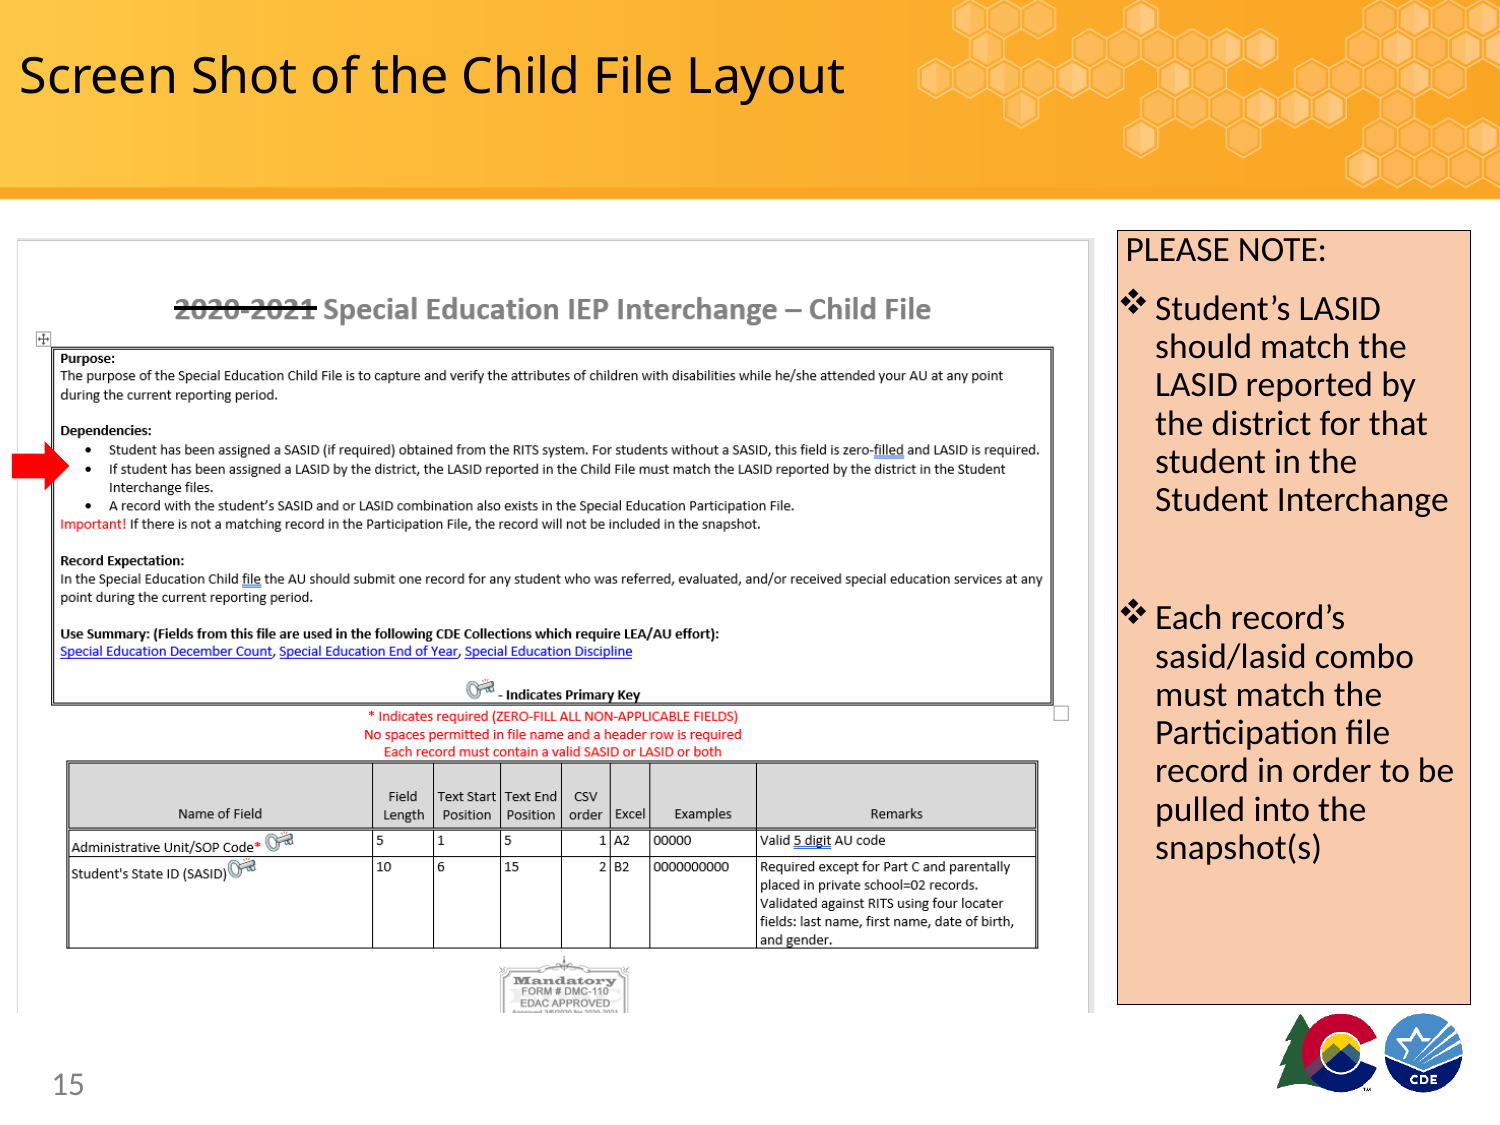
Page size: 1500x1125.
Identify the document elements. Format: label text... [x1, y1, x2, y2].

slide_number 15 [36, 1054, 375, 1115]
title Screen Shot of the Child File Layout [0, 50, 932, 175]
picture [1275, 1012, 1463, 1093]
list PLEASE NOTE: Student’s LASID should match the LASID reported by the district for that student in the Student Interchange Each record’s sasid/lasid combo must match the Participation file record in order to be pulled into the snapshot(s) [1117, 230, 1471, 1005]
picture [16, 238, 1095, 1013]
text_box [10, 452, 16, 480]
picture [0, 0, 1500, 200]
